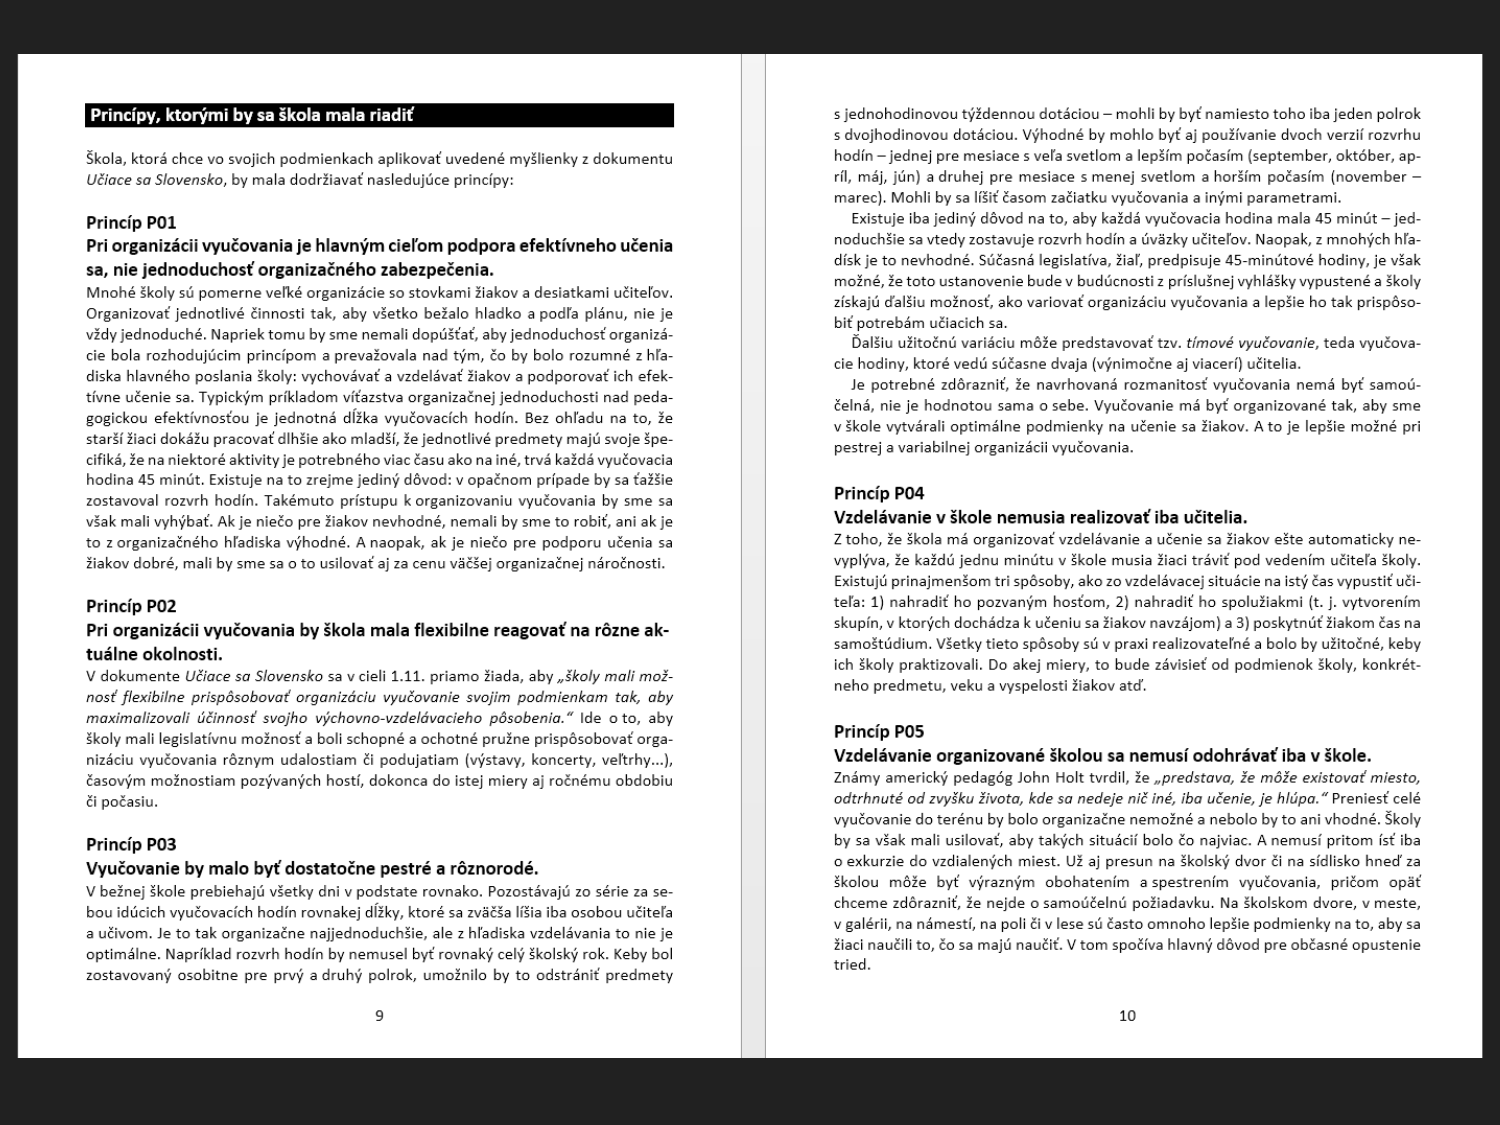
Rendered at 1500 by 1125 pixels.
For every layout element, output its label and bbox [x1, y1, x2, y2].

picture [17, 54, 1483, 1058]
